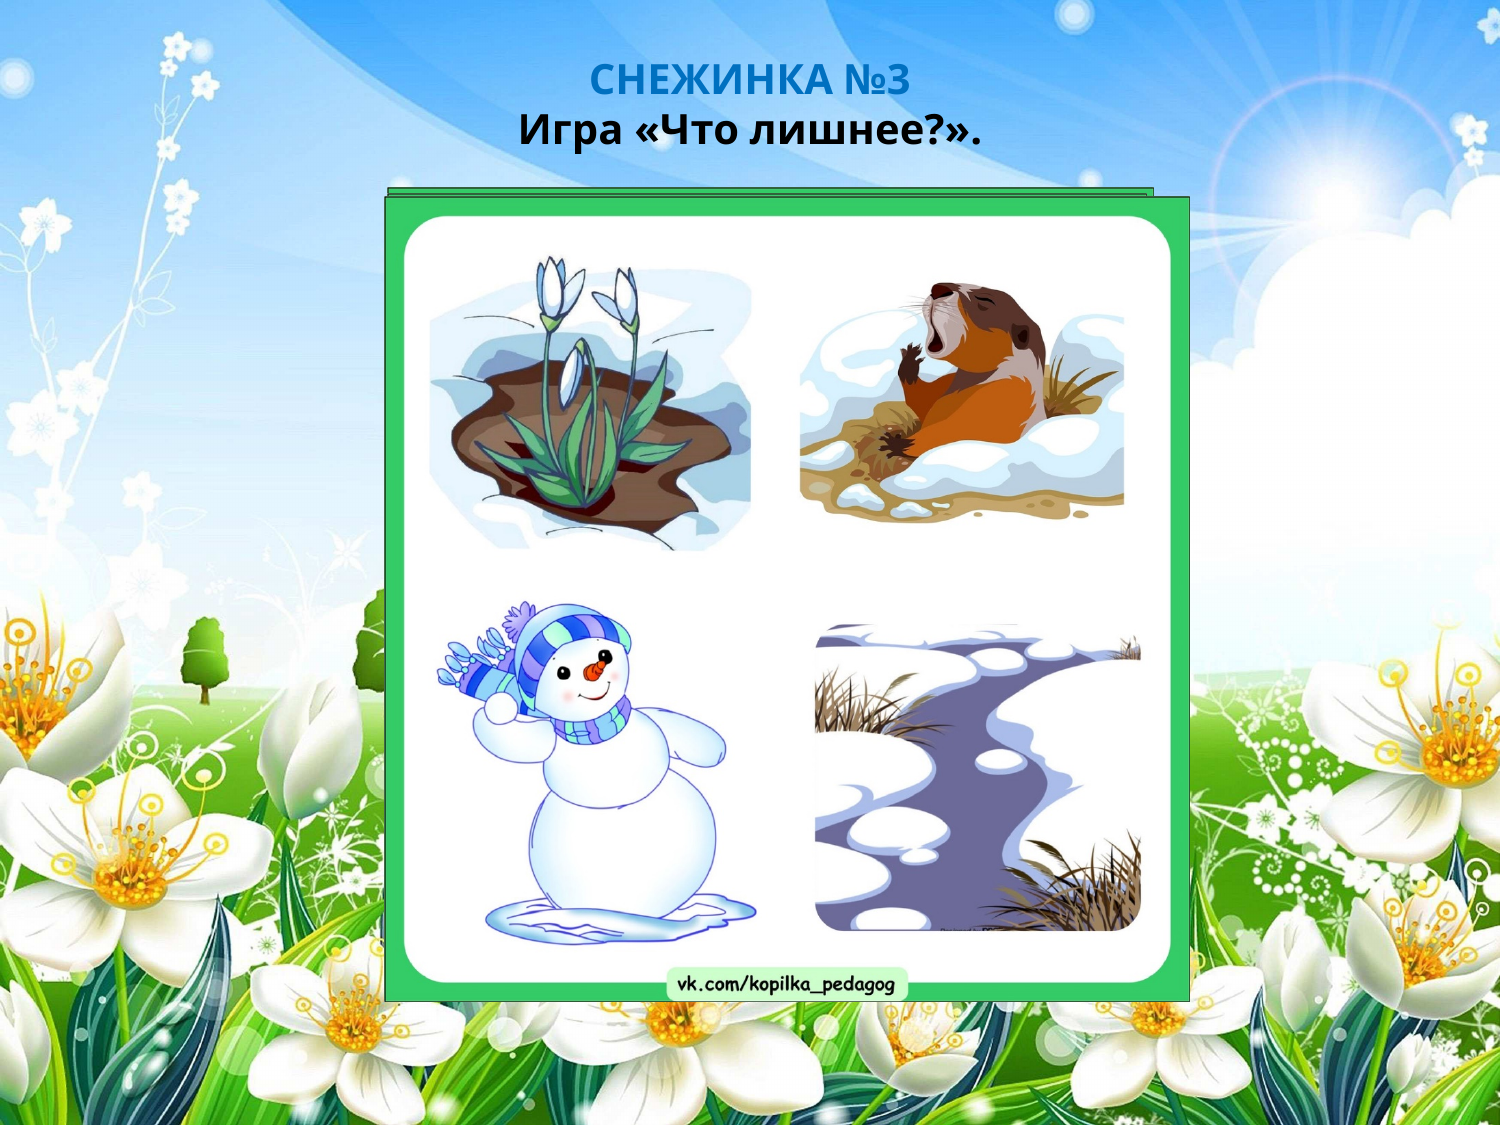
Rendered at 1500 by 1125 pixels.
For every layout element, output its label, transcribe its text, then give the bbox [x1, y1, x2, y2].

picture [0, 0, 1500, 1125]
title СНЕЖИНКА №3 Игра «Что лишнее?». [75, 45, 1425, 233]
